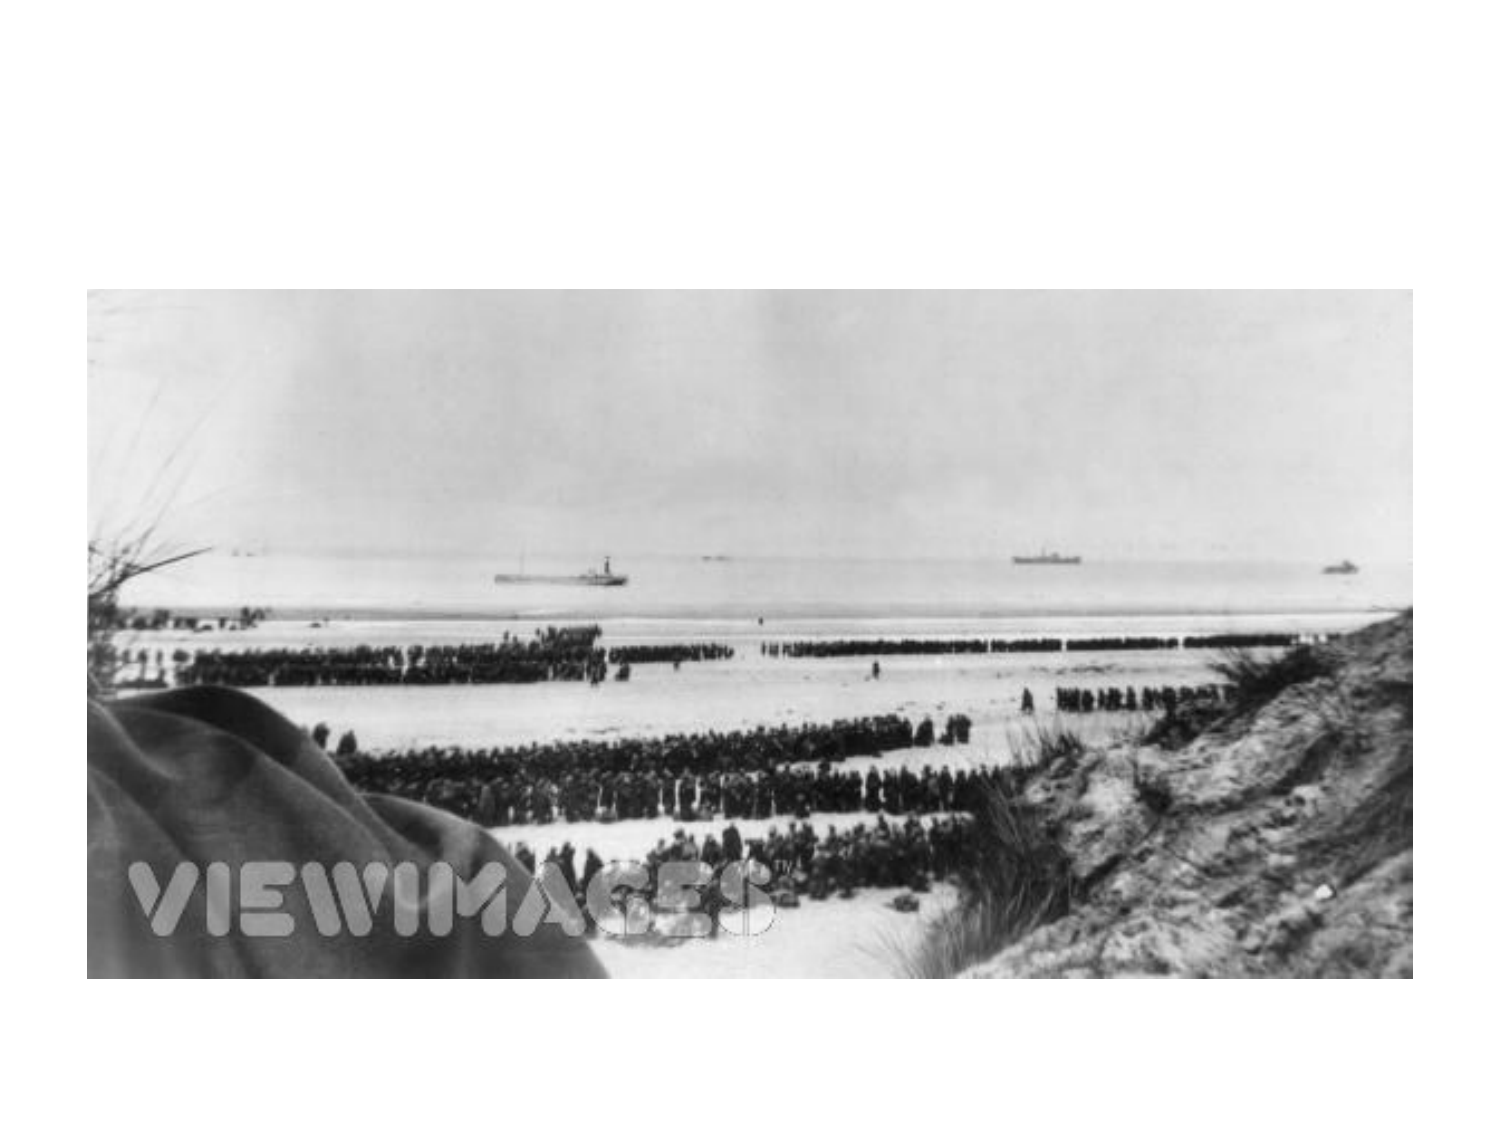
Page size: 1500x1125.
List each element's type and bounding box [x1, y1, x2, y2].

list [87, 288, 1413, 979]
